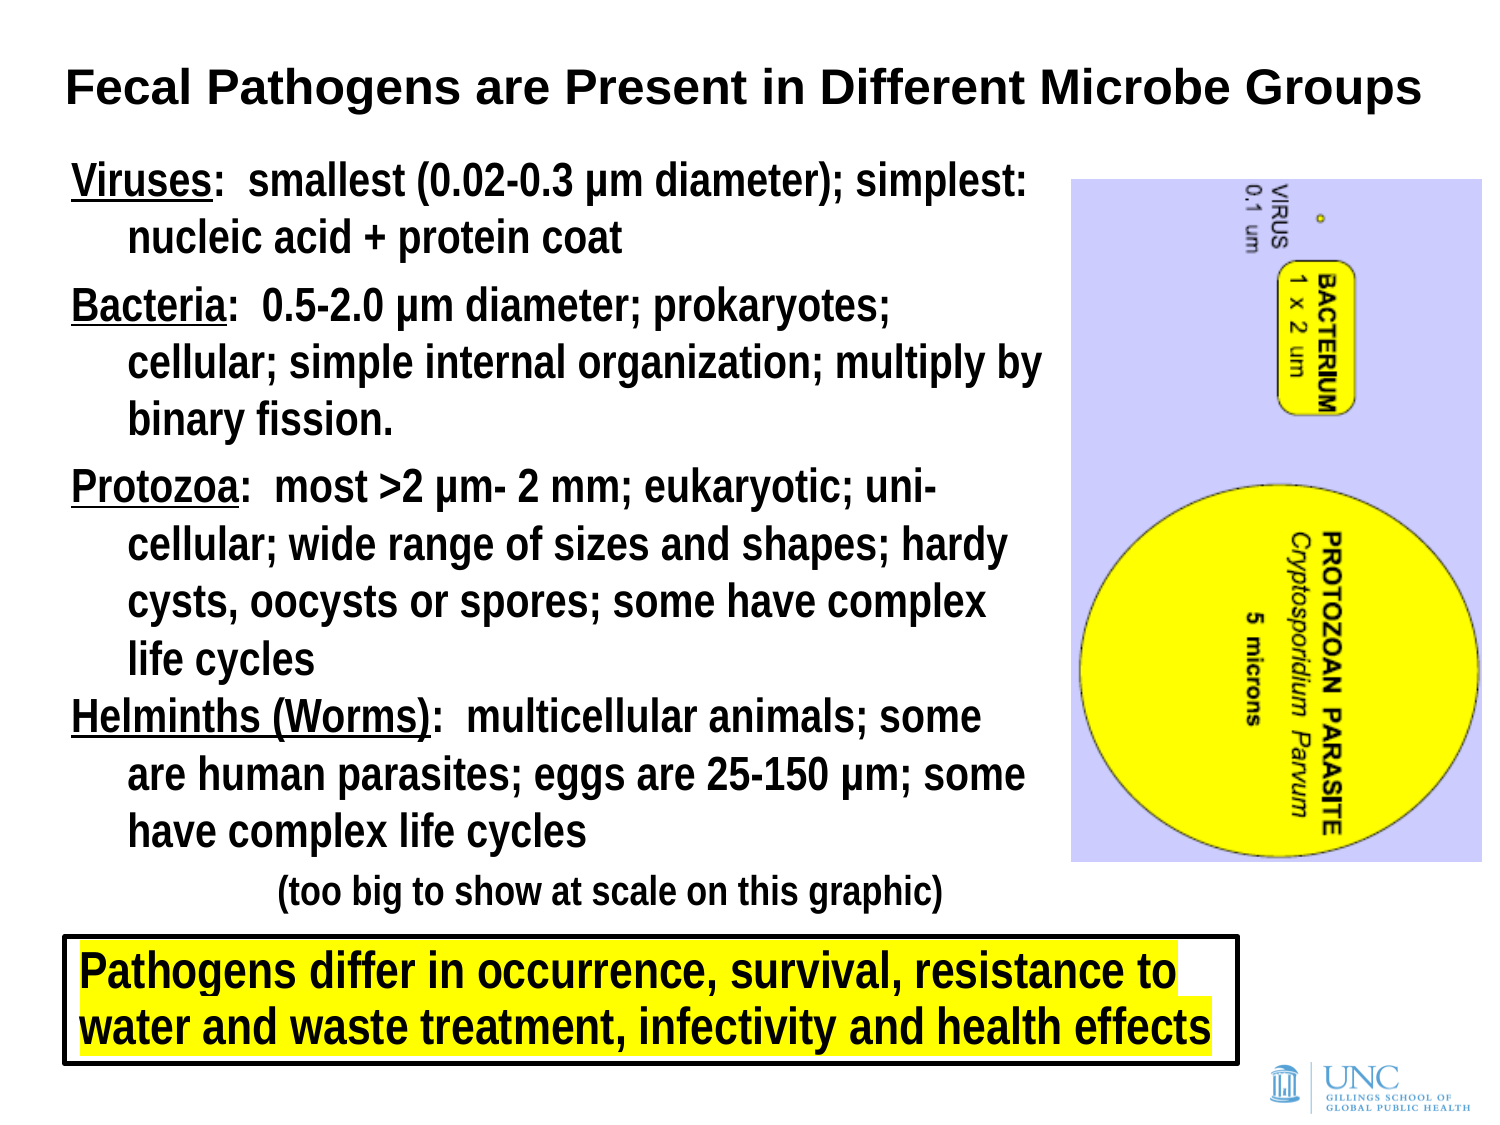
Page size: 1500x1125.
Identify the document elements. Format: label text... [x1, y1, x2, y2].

text_box Viruses: smallest (0.02-0.3 µm diameter); simplest: nucleic acid + protein coat Bacteria: 0.5-2.0 µm diameter; prokaryotes; cellular; simple internal organization; multiply by binary fission. Protozoa: most >2 µm- 2 mm; eukaryotic; uni-cellular; wide range of sizes and shapes; hardy cysts, oocysts or spores; some have complex life cycles Helminths (Worms): multicellular animals; some are human parasites; eggs are 25-150 µm; some have complex life cycles (too big to show at scale on this graphic) [56, 141, 1066, 926]
text_box Pathogens differ in occurrence, survival, resistance to water and waste treatment, infectivity and health effects [64, 936, 1238, 1064]
text_box Fecal Pathogens are Present in Different Microbe Groups [49, 18, 1463, 150]
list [1071, 179, 1482, 862]
picture [1269, 1062, 1470, 1114]
